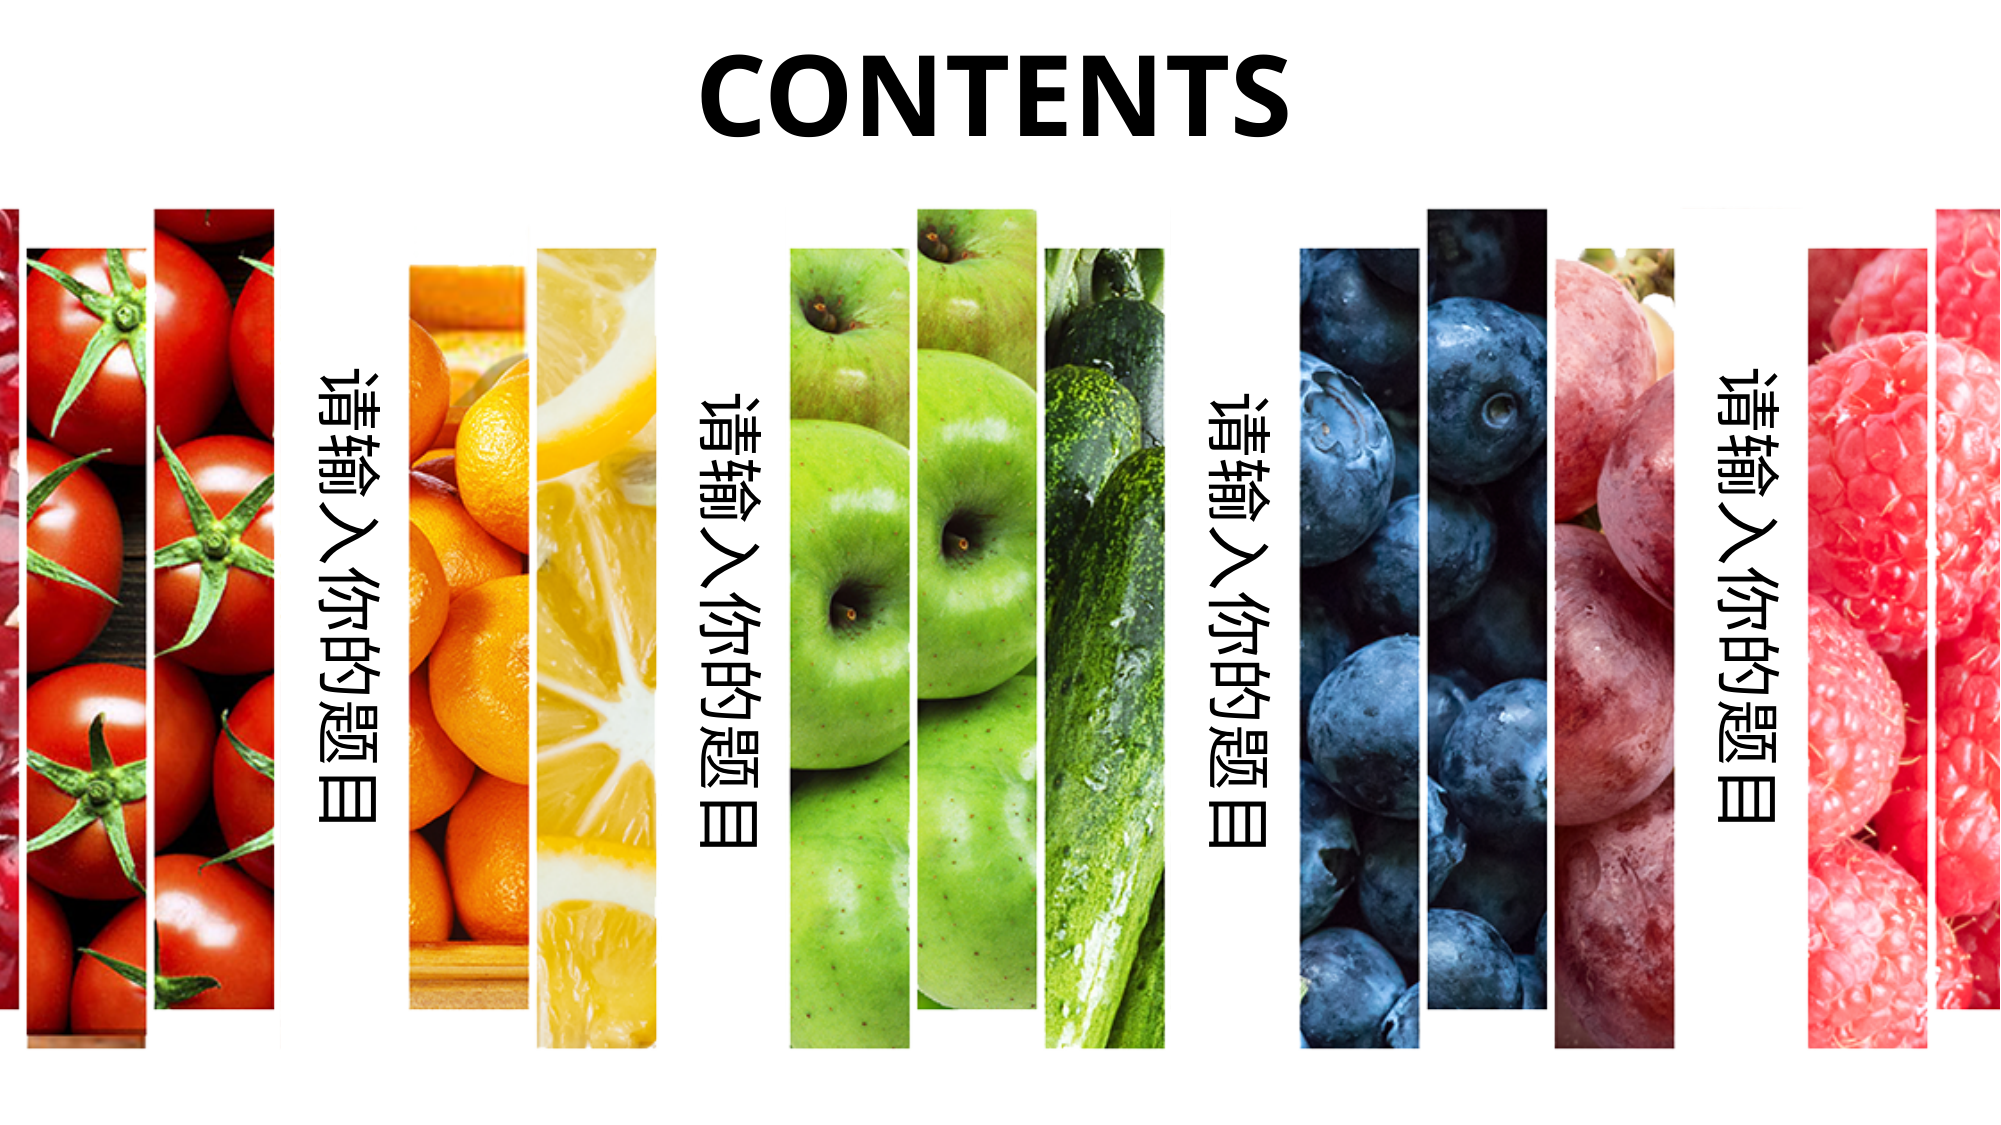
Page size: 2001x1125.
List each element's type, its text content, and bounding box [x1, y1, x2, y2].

text_box CONTENTS [680, 16, 1308, 167]
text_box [661, 187, 786, 1051]
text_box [1680, 208, 1804, 1071]
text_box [280, 228, 405, 1092]
picture [0, 188, 2000, 1092]
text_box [1170, 187, 1295, 1051]
